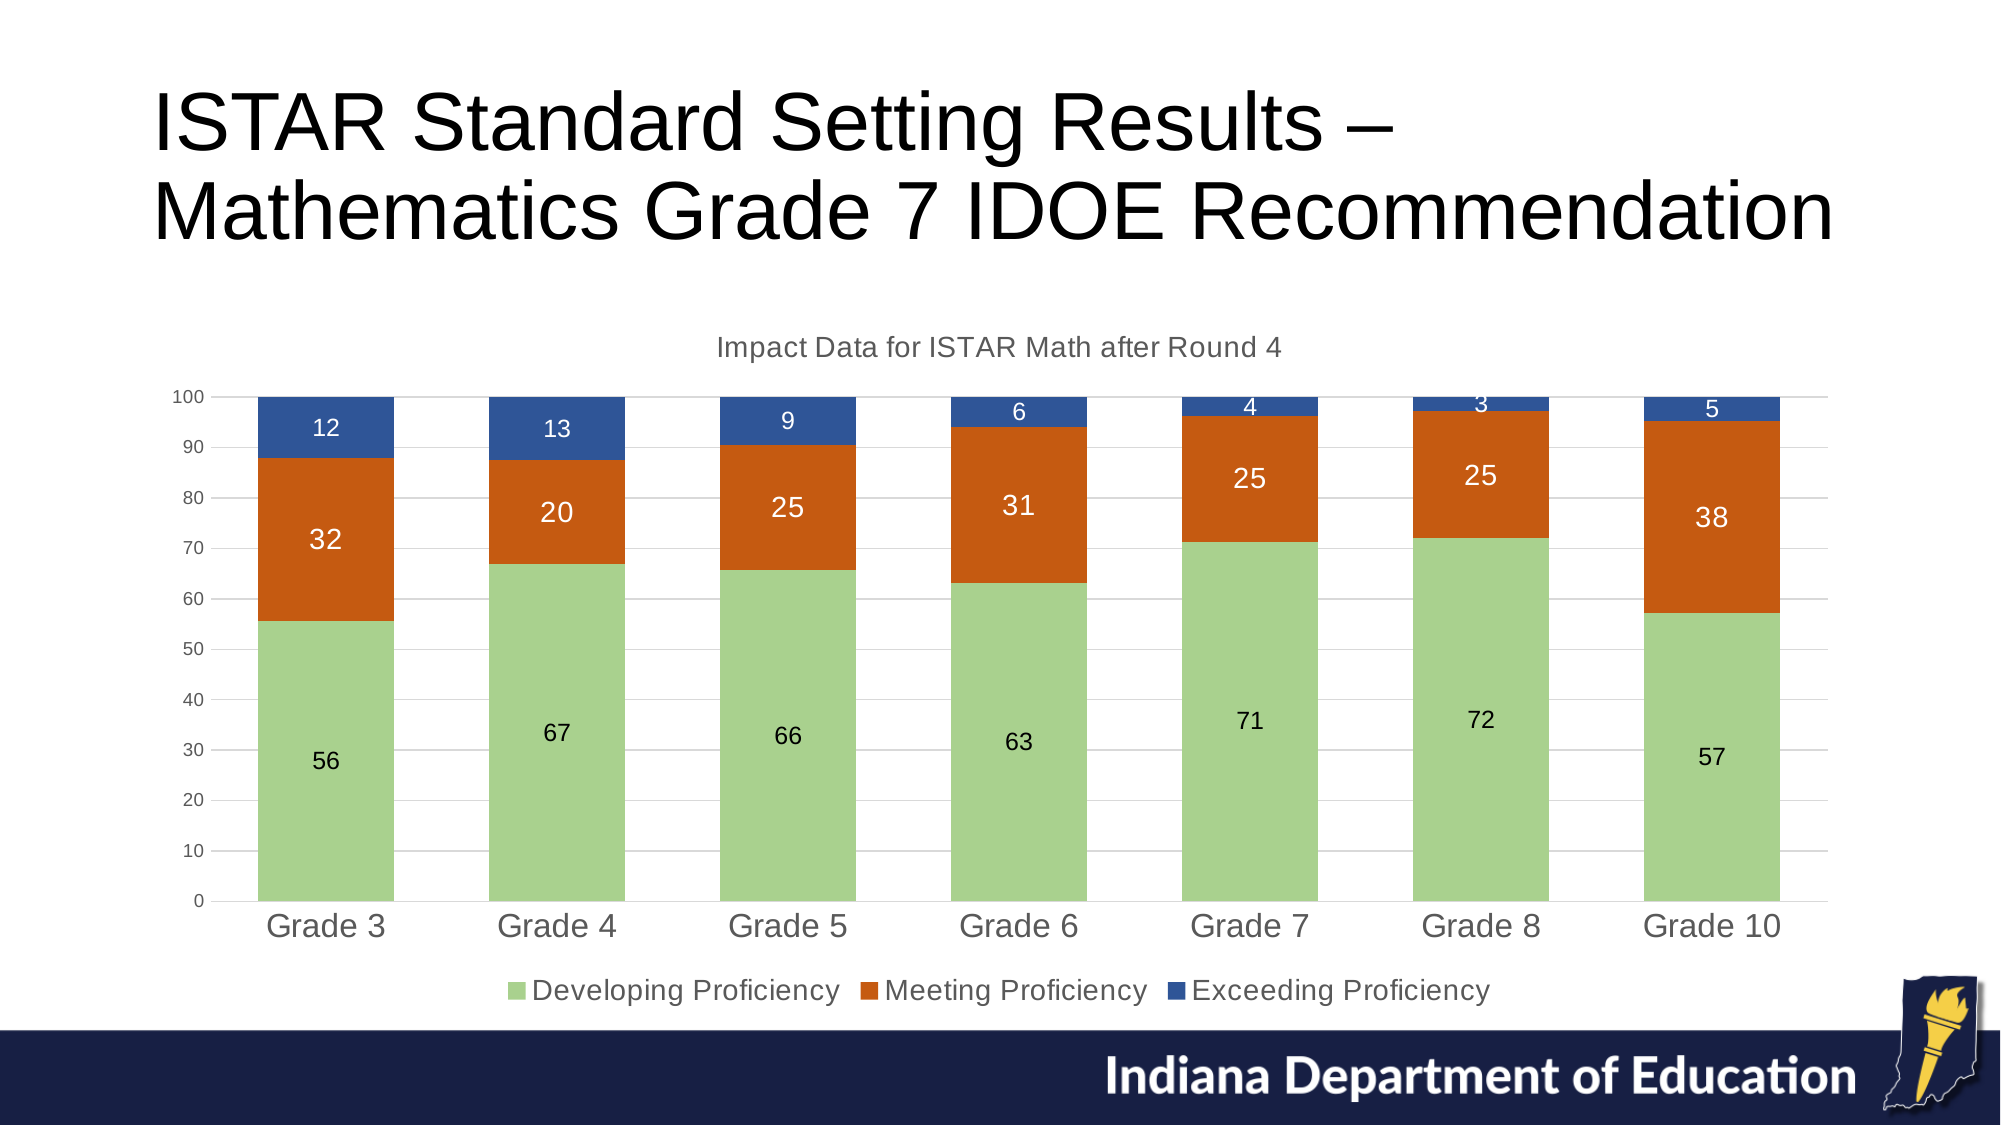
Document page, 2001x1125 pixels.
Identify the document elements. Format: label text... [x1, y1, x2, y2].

chart [137, 299, 1863, 1014]
picture [0, 0, 2001, 1125]
title ISTAR Standard Setting Results – Mathematics Grade 7 IDOE Recommendation [137, 59, 1863, 278]
